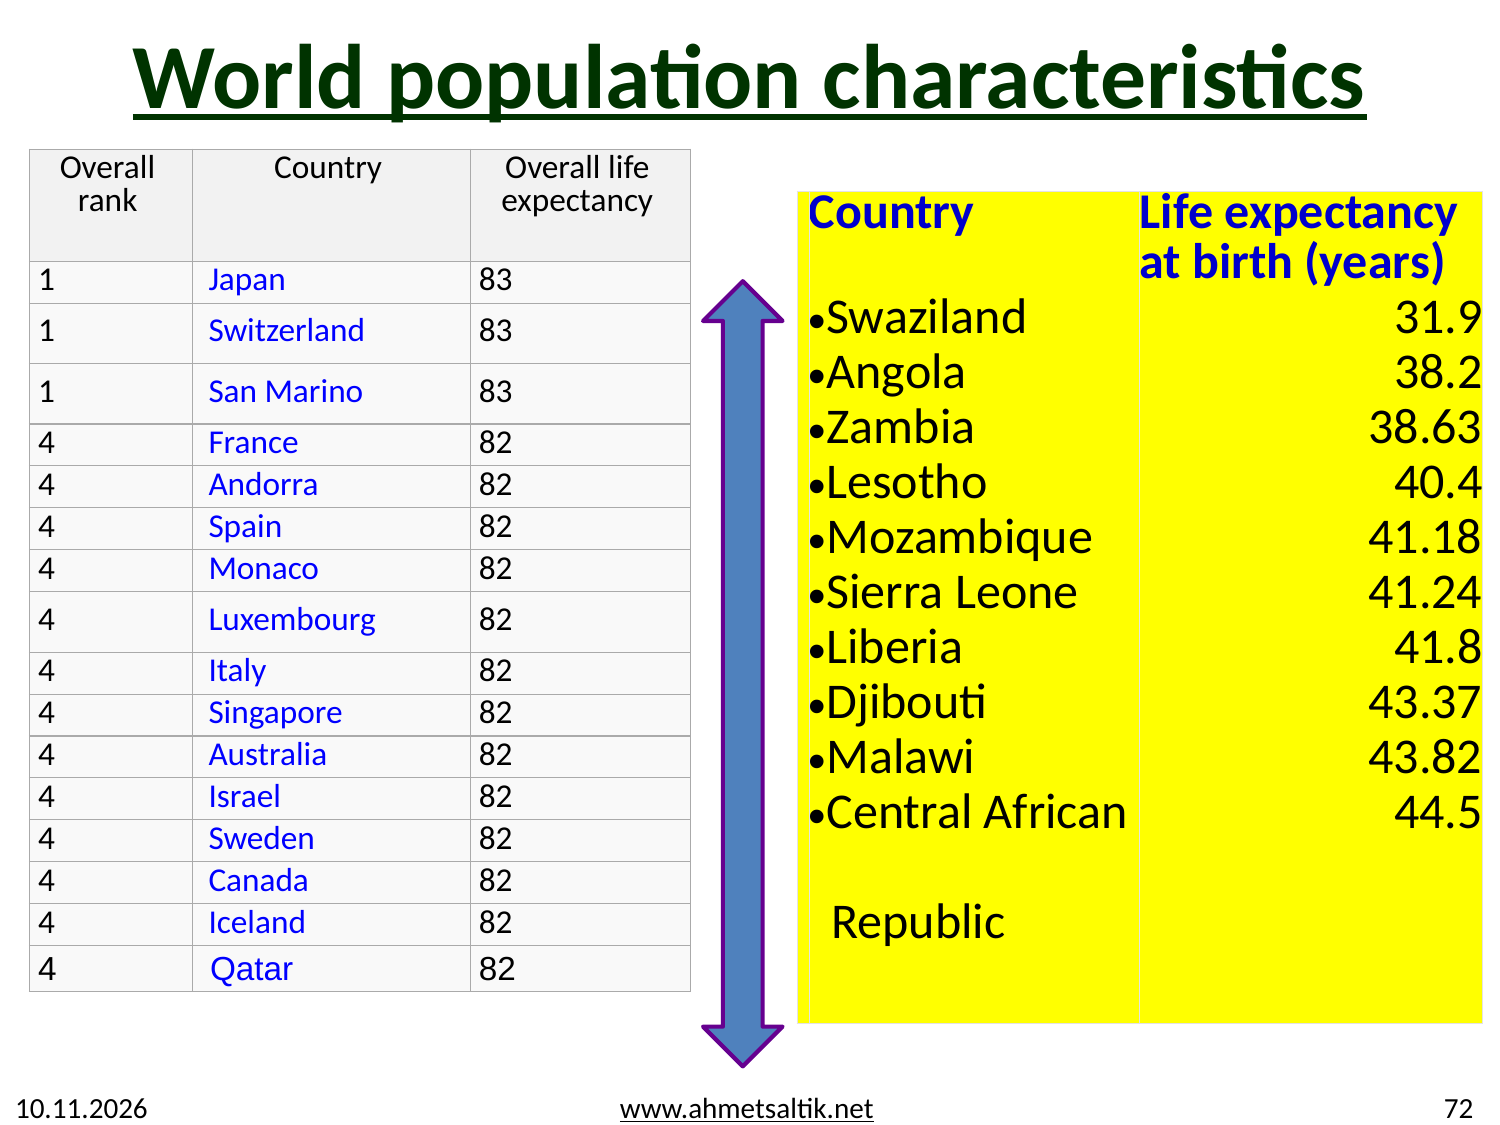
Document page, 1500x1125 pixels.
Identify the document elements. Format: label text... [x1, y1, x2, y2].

table_cell 1 [30, 304, 192, 363]
slide_number 72 [1138, 1076, 1489, 1125]
table_cell Switzerland [193, 304, 470, 363]
table_cell Singapore [193, 695, 470, 735]
text_box [701, 279, 785, 1069]
table_cell 82 [471, 820, 690, 861]
table_cell 82 [471, 653, 690, 694]
table_cell 4 [30, 946, 192, 991]
table_cell 4 [30, 778, 192, 819]
table_cell 4 [30, 592, 192, 652]
table_header Overall rank [30, 150, 192, 261]
table_header Overall life expectancy [471, 150, 690, 261]
table_cell 82 [471, 778, 690, 819]
table_cell 82 [471, 904, 690, 945]
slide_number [0, 1076, 350, 1125]
table_cell 82 [471, 737, 690, 777]
table_cell Qatar [193, 946, 470, 991]
table_cell 82 [471, 862, 690, 903]
table_cell 83 [471, 304, 690, 363]
footer www.ahmetsaltik.net [512, 1076, 988, 1125]
table_cell Monaco [193, 550, 470, 591]
table_cell 82 [471, 425, 690, 465]
table_cell 82 [471, 592, 690, 652]
table_cell 4 [30, 862, 192, 903]
table_cell 4 [30, 820, 192, 861]
table_cell San Marino [193, 364, 470, 423]
table_cell 4 [30, 904, 192, 945]
title World population characteristics [0, 23, 1500, 141]
table_cell 82 [471, 466, 690, 507]
table_cell Andorra [193, 466, 470, 507]
table_cell 83 [471, 364, 690, 423]
table_cell Iceland [193, 904, 470, 945]
table_header Life expectancy at birth (years) 31.9 38.2 38.63 40.4 41.18 41.24 41.8 43.37 43.82 44.5 [1140, 192, 1482, 1023]
table_header [798, 192, 809, 1023]
table_cell Japan [193, 262, 470, 303]
table_cell 1 [30, 262, 192, 303]
table_cell 4 [30, 550, 192, 591]
table_cell 4 [30, 695, 192, 735]
table_cell 4 [30, 653, 192, 694]
table_cell 4 [30, 425, 192, 465]
table_cell 4 [30, 466, 192, 507]
table_cell Italy [193, 653, 470, 694]
table_cell Australia [193, 737, 470, 777]
table_cell 82 [471, 946, 690, 991]
table_cell Canada [193, 862, 470, 903]
table_cell 82 [471, 508, 690, 549]
table_cell Luxembourg [193, 592, 470, 652]
table_cell Sweden [193, 820, 470, 861]
table_cell 1 [30, 364, 192, 423]
table_header Country Swaziland Angola Zambia Lesotho Mozambique Sierra Leone Liberia Djibouti Malawi Central African Republic [810, 192, 1139, 1023]
table_cell 82 [471, 695, 690, 735]
table_cell Israel [193, 778, 470, 819]
table_cell 4 [30, 508, 192, 549]
table_cell 4 [30, 737, 192, 777]
table_cell France [193, 425, 470, 465]
table_header Country [193, 150, 470, 261]
table_cell 83 [471, 262, 690, 303]
table_cell Spain [193, 508, 470, 549]
table_cell 82 [471, 550, 690, 591]
